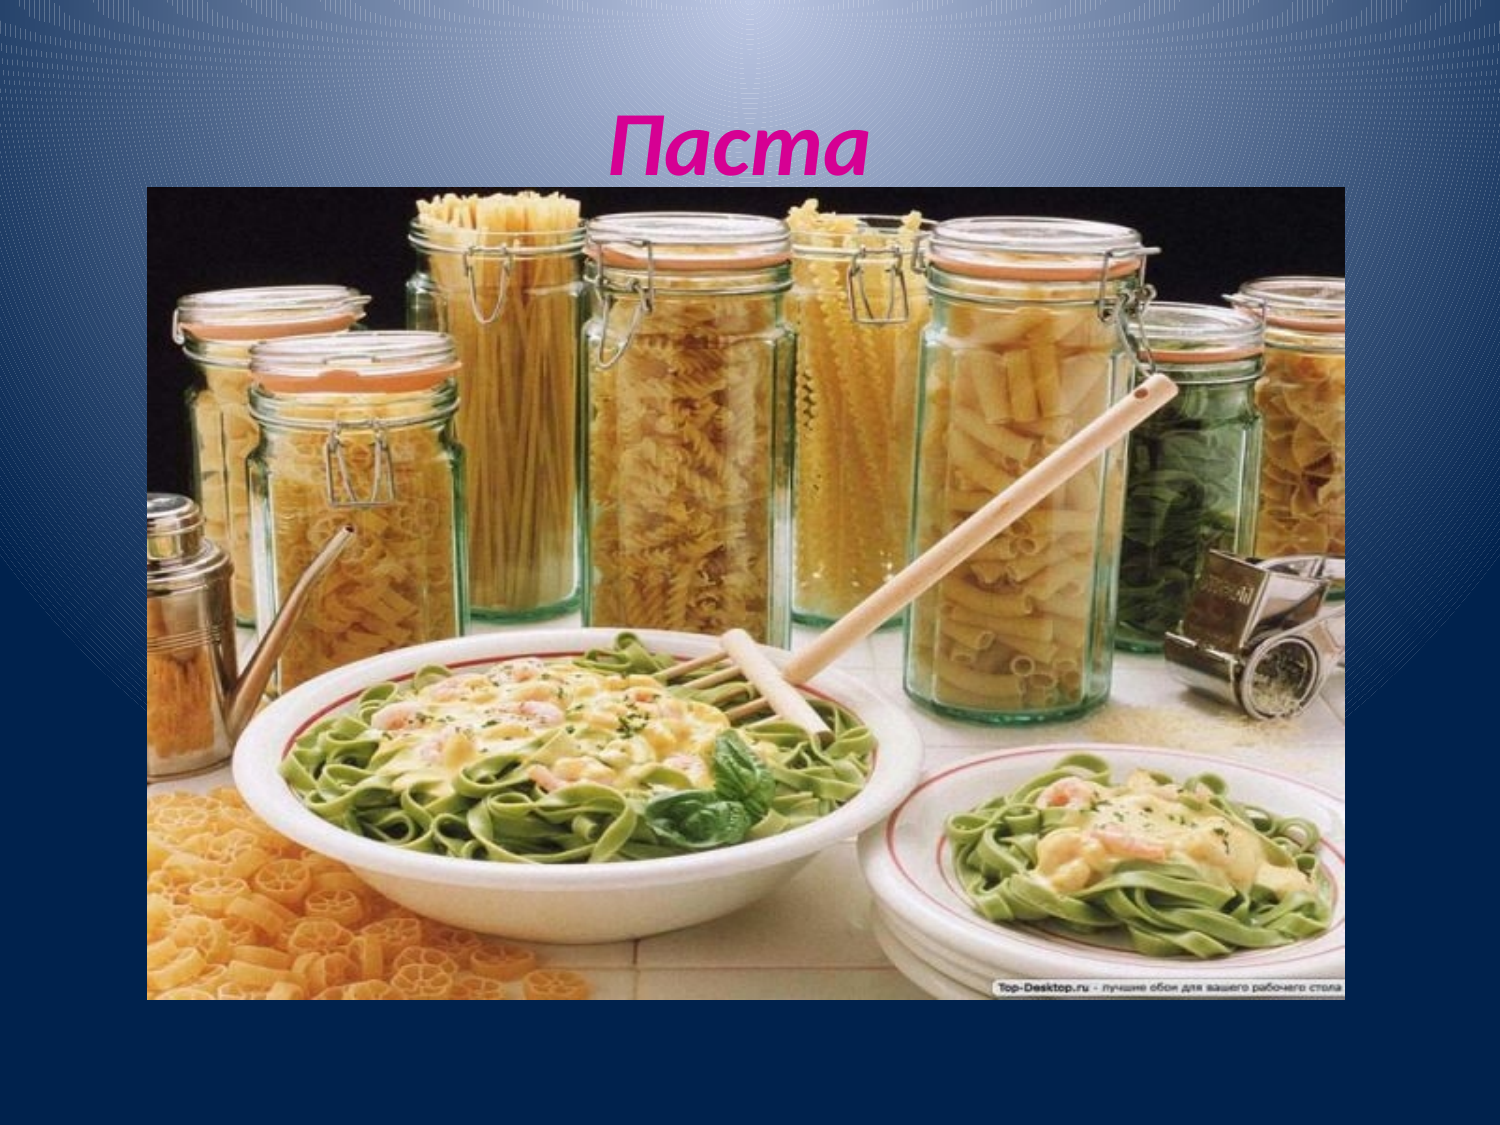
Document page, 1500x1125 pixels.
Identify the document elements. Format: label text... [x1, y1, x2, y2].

title Паста [75, 45, 1425, 233]
picture [147, 187, 1345, 1000]
